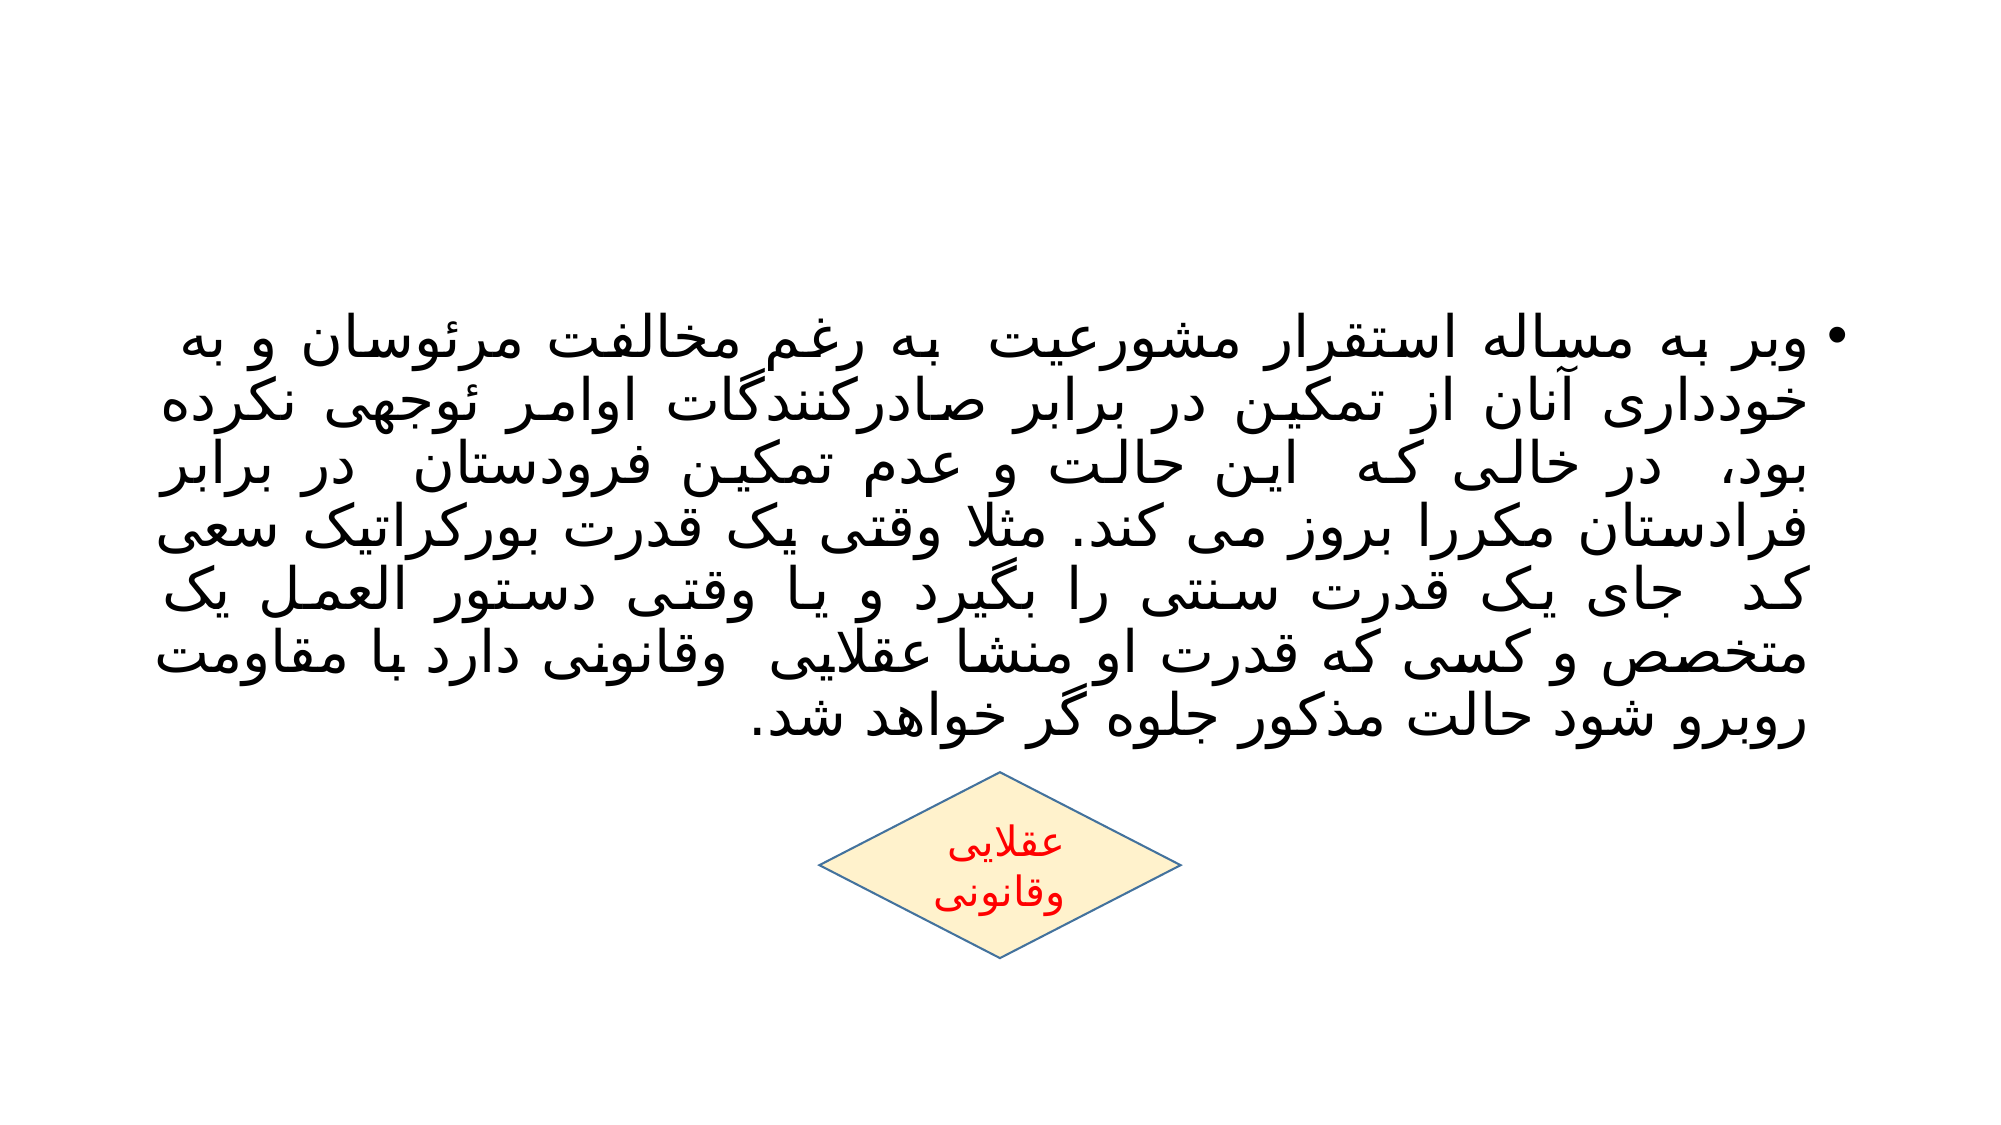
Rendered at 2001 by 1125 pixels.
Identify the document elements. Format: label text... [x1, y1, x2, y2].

list وبر به مساله استقرار مشورعیت به رغم مخالفت مرئوسان و به خودداری آنان از تمکین در برابر صادرکنندگات اوامر ئوجهی نکرده بود، در خالی که این حالت و عدم تمکین فرودستان در برابر فرادستان مکررا بروز می کند. مثلا وقتی یک قدرت بورکراتیک سعی کد جای یک قدرت سنتی را بگیرد و یا وقتی دستور العمل یک متخصص و کسی که قدرت او منشا عقلایی وقانونی دارد با مقاومت روبرو شود حالت مذکور جلوه گر خواهد شد. [137, 299, 1863, 1014]
text_box عقلایی وقانونی [817, 771, 1183, 960]
